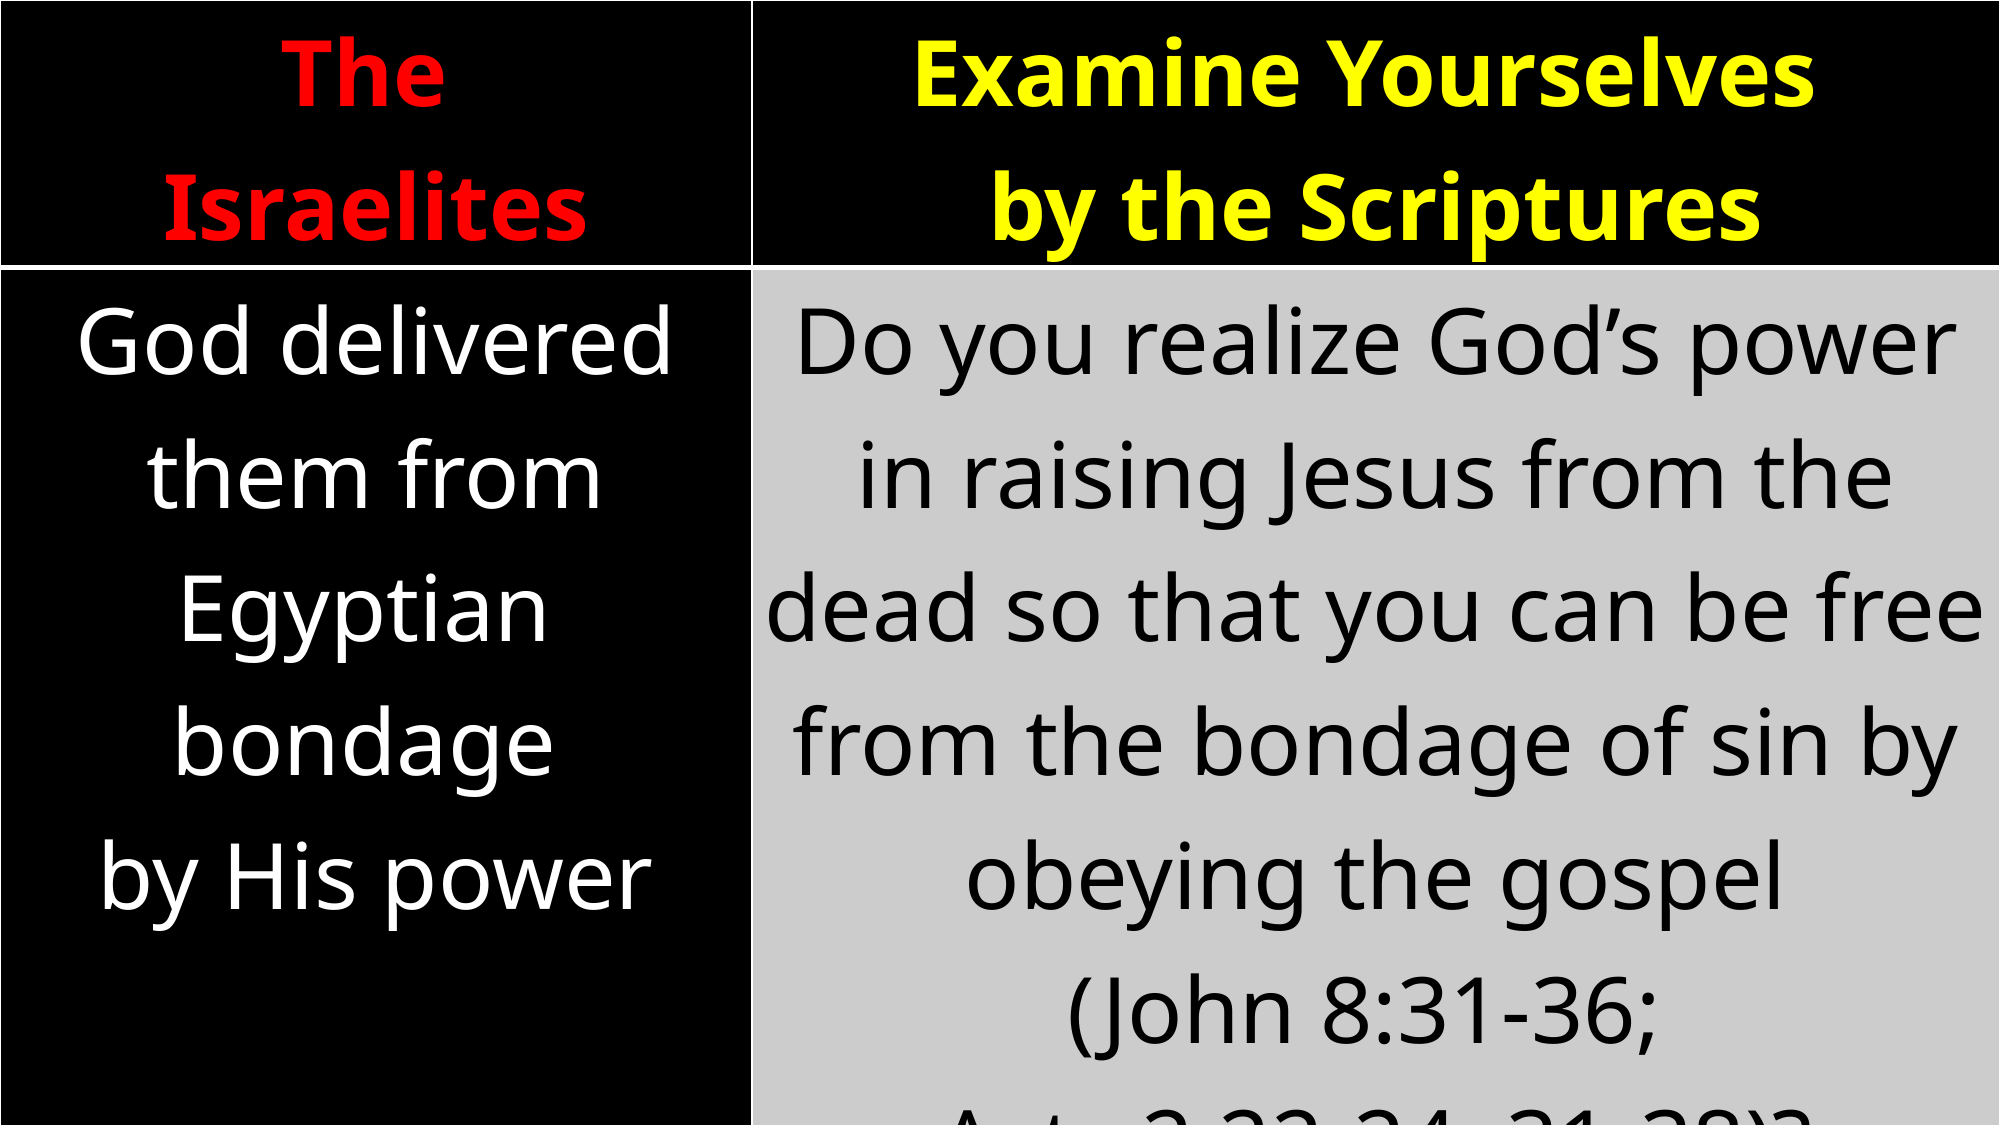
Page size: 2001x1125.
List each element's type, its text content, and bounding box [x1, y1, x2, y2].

table_cell God delivered them from Egyptian bondage by His power [1, 270, 751, 1125]
table_header The Israelites [1, 1, 751, 265]
table_header Examine Yourselves by the Scriptures [753, 1, 1999, 265]
table_cell Do you realize God’s power in raising Jesus from the dead so that you can be free from the bondage of sin by obeying the gospel (John 8:31-36; Acts 2:22-24, 31-38)? [753, 270, 1999, 1125]
